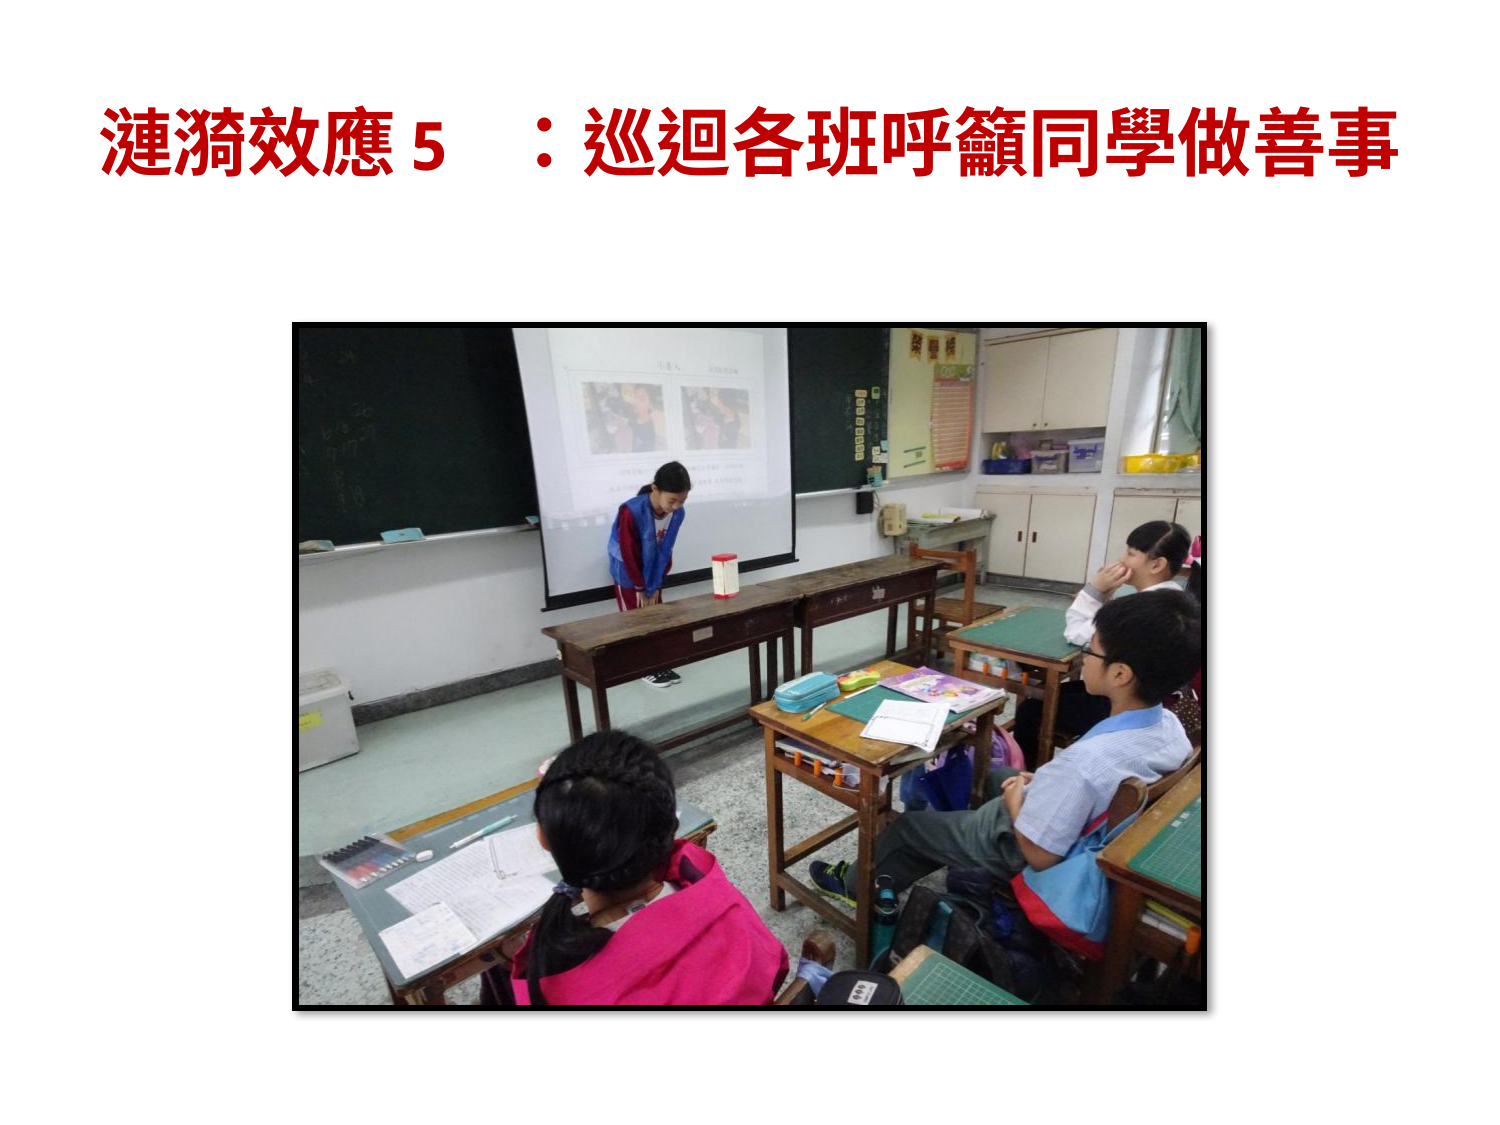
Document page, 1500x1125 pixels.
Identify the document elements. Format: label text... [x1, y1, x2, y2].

title 漣漪效應5 ：巡迴各班呼籲同學做善事 [75, 45, 1425, 317]
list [298, 327, 1202, 1006]
